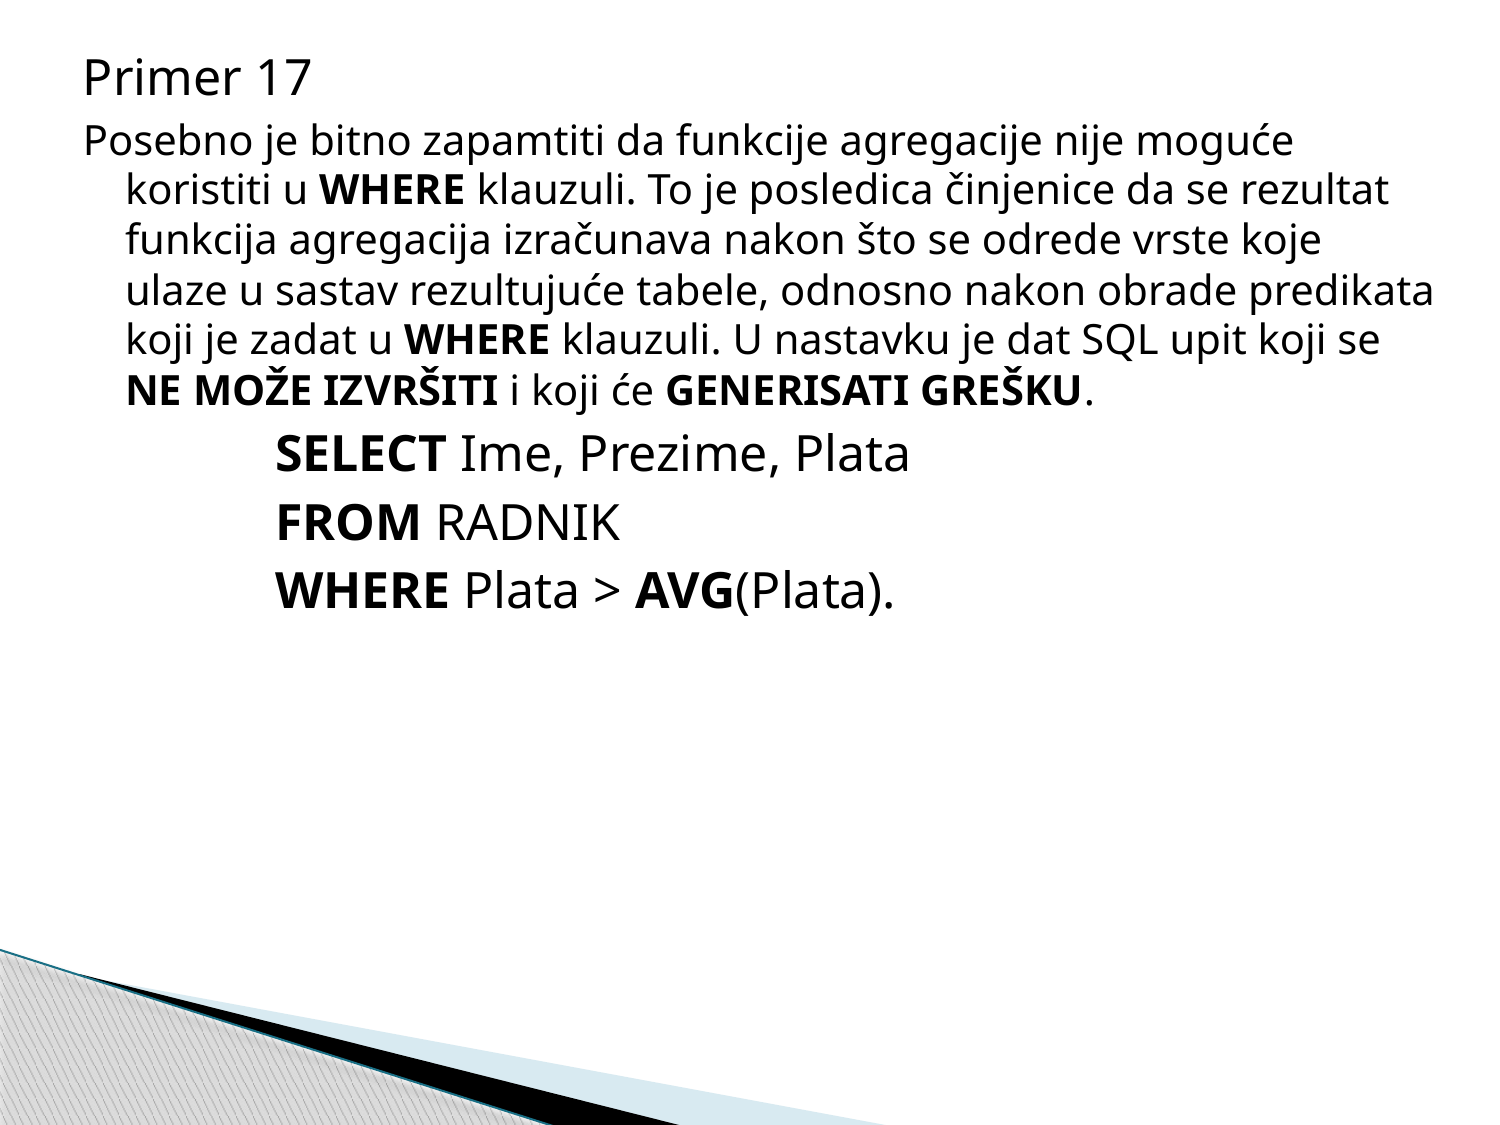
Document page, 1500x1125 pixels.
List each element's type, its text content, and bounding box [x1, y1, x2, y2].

list Primer 17 Posebno je bitno zapamtiti da funkcije agregacije nije moguće koristiti u WHERE klauzuli. To je posledica činjenice da se rezultat funkcija agregacija izračunava nakon što se odrede vrste koje ulaze u sastav rezultujuće tabele, odnosno nakon obrade predikata koji je zadat u WHERE klauzuli. U nastavku je dat SQL upit koji se NE MOŽE IZVRŠITI i koji će GENERISATI GREŠKU. SELECT Ime, Prezime, Plata FROM RADNIK WHERE Plata > AVG(Plata). [50, 37, 1450, 986]
